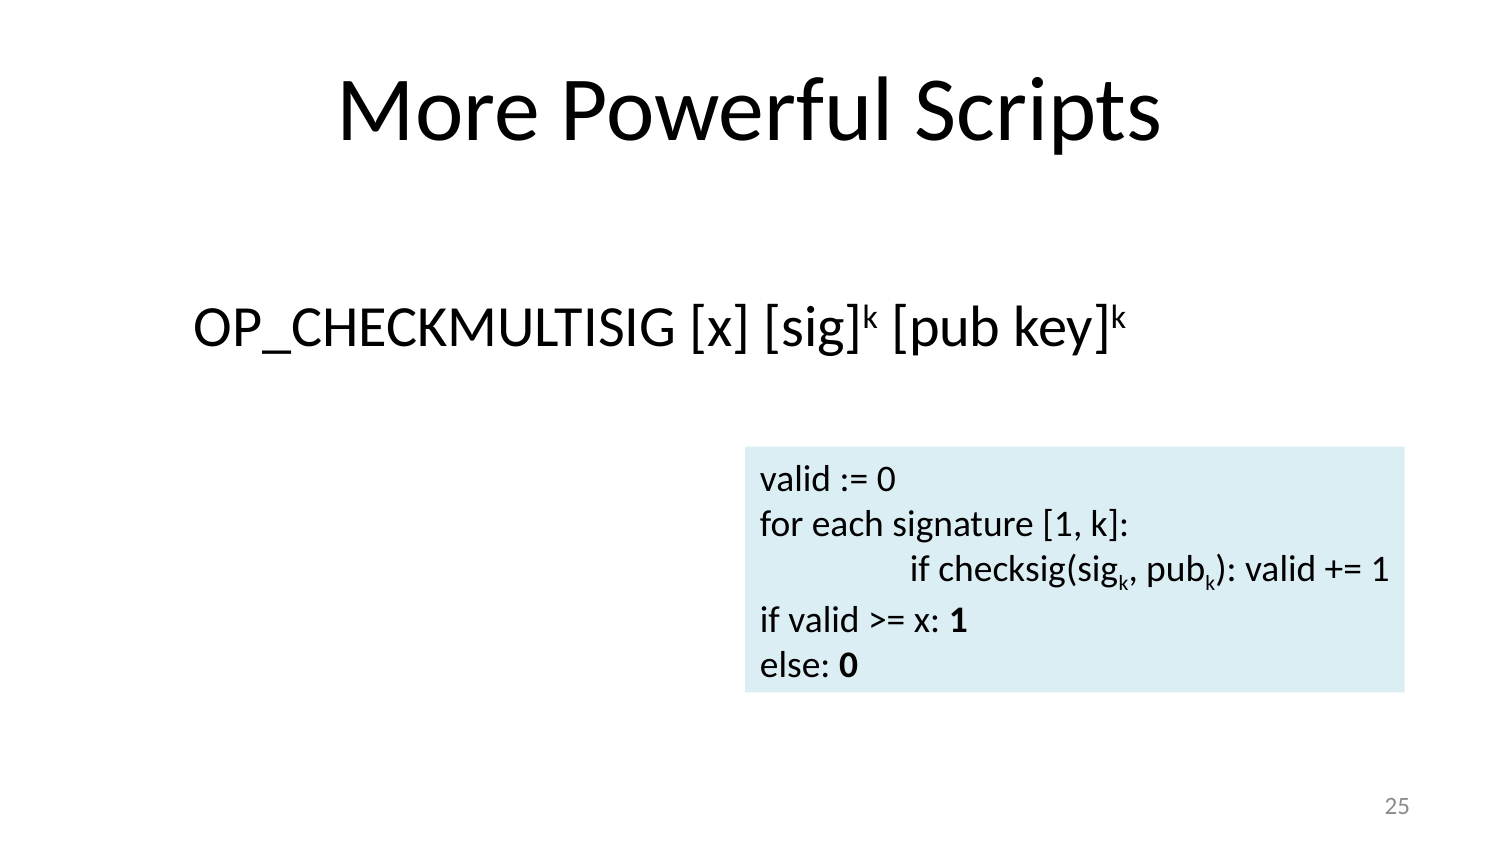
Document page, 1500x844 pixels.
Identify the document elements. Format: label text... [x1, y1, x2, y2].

text_box OP_CHECKMULTISIG [x] [sig]k [pub key]k [179, 280, 1141, 366]
slide_number 24 [1074, 782, 1425, 827]
title More Powerful Scripts [75, 33, 1425, 175]
text_box valid := 0 for each signature [1, k]: if checksig(sigk, pubk): valid += 1 if valid >= x: 1 else: 0 [745, 446, 1405, 693]
